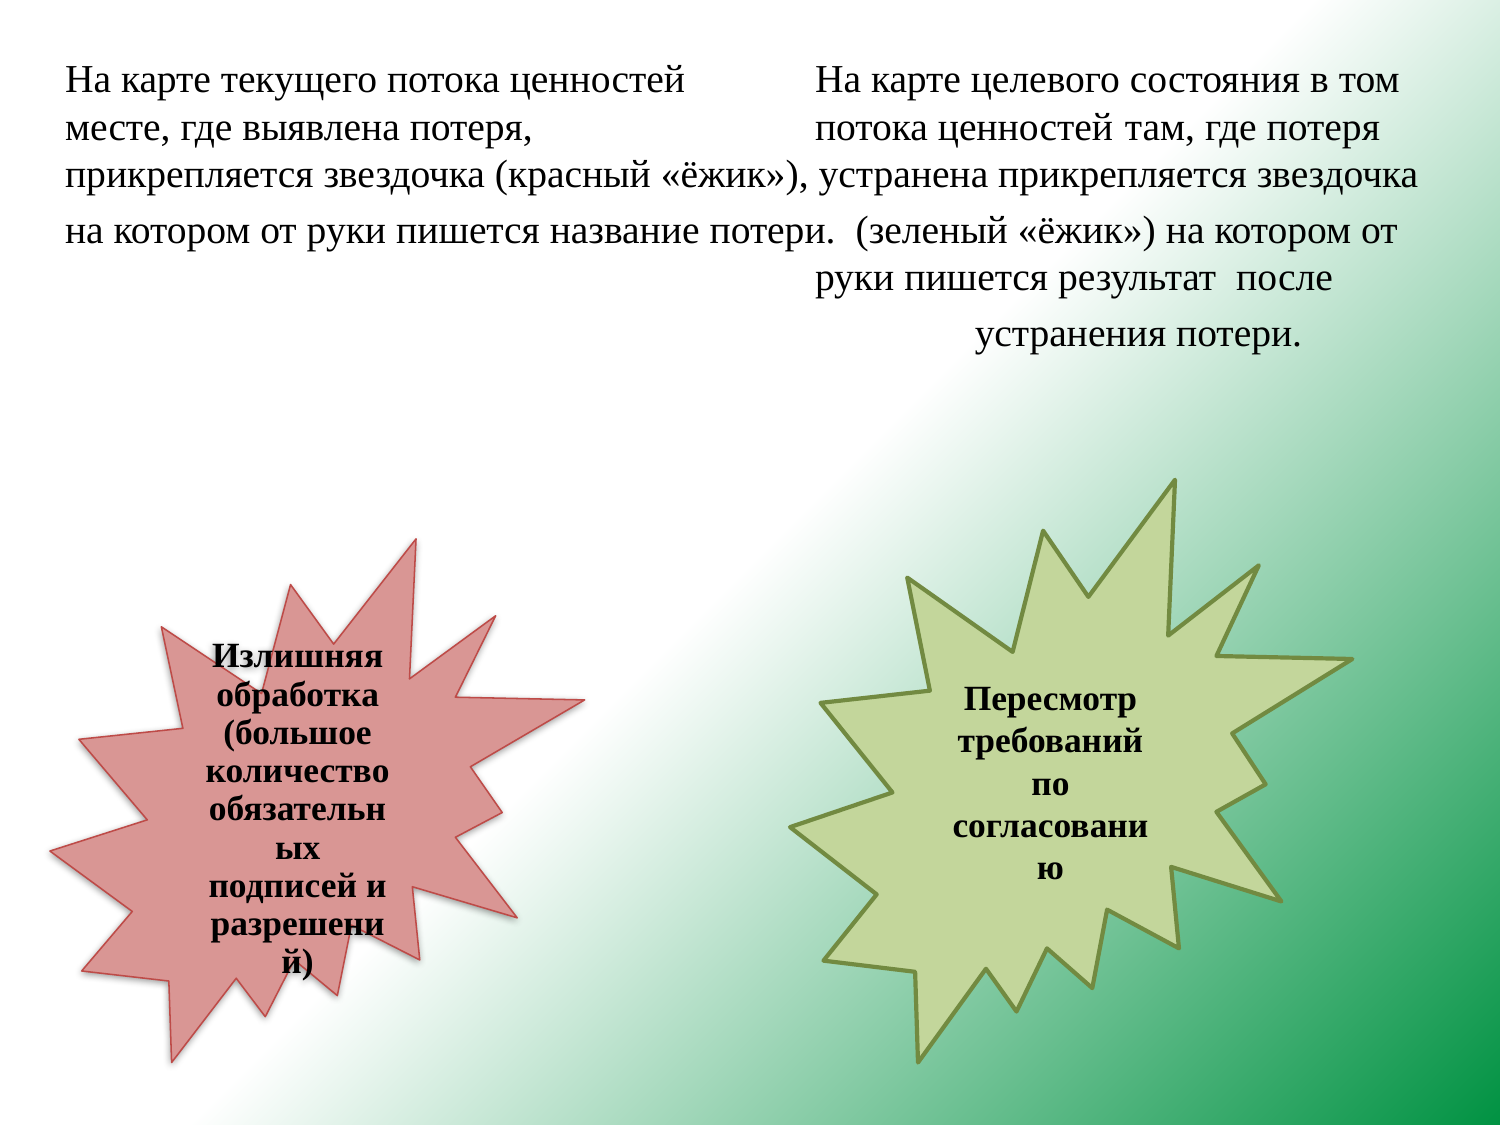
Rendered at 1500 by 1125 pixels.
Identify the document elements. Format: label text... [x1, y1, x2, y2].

list На карте текущего потока ценностей На карте целевого состояния в том месте, где выявлена потеря, потока ценностей там, где потеря прикрепляется звездочка (красный «ёжик»), устранена прикрепляется звездочка на котором от руки пишется название потери. (зеленый «ёжик») на котором от руки пишется результат после устранения потери. [49, 45, 1451, 1046]
text_box Пересмотр требований по согласованию [787, 477, 1355, 1065]
text_box Излишняя обработка (большое количество обязательных подписей и разрешений) [49, 538, 586, 1064]
